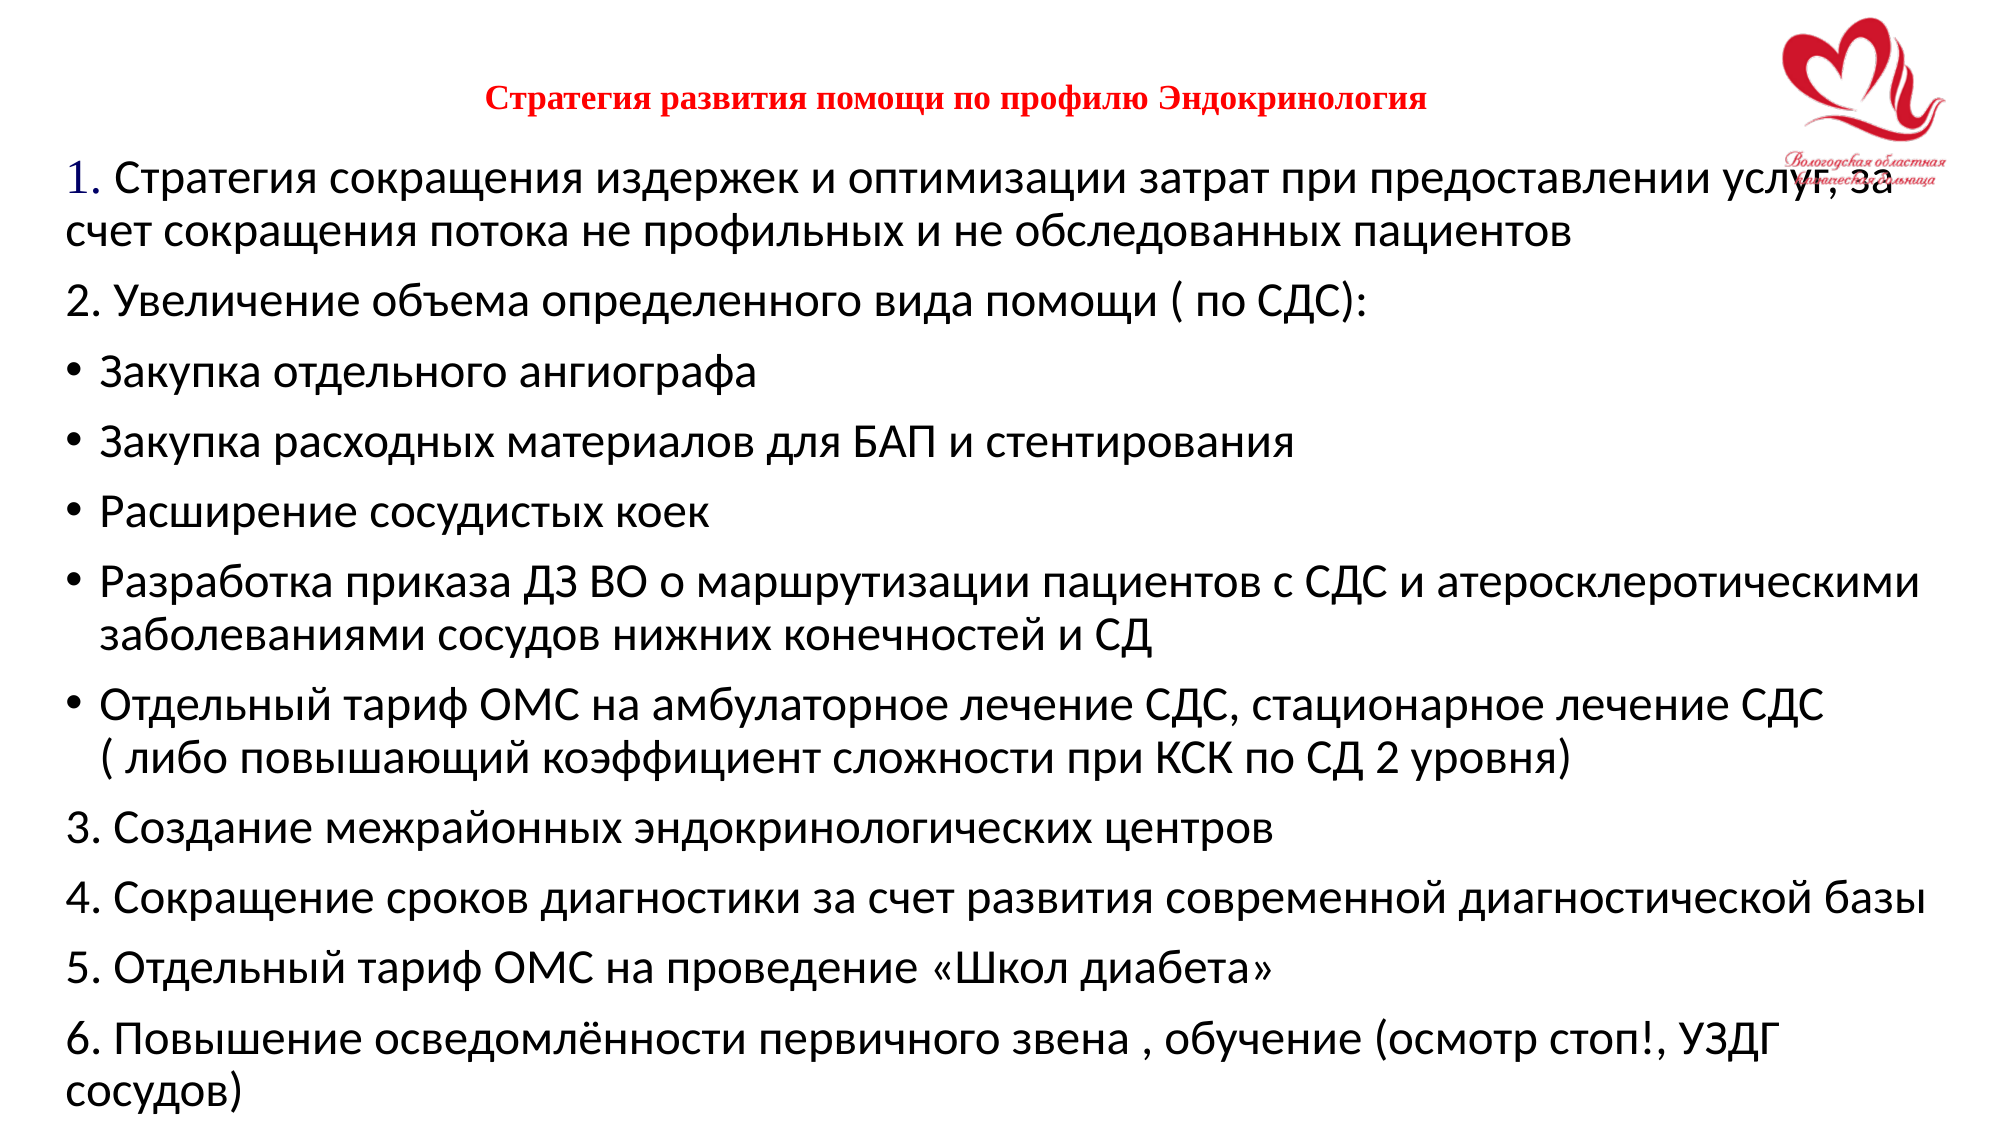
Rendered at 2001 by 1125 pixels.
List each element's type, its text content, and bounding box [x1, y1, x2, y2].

title Стратегия развития помощи по профилю Эндокринология [50, 71, 1737, 144]
picture [1737, 0, 1988, 217]
list 1. Стратегия сокращения издержек и оптимизации затрат при предоставлении услуг, за счет сокращения потока не профильных и не обследованных пациентов 2. Увеличение объема определенного вида помощи ( по СДС): Закупка отдельного ангиографа Закупка расходных материалов для БАП и стентирования Расширение сосудистых коек Разработка приказа ДЗ ВО о маршрутизации пациентов с СДС и атеросклеротическими заболеваниями сосудов нижних конечностей и СД Отдельный тариф ОМС на амбулаторное лечение СДС, стационарное лечение СДС ( либо повышающий коэффициент сложности при КСК по СД 2 уровня) 3. Создание межрайонных эндокринологических центров 4. Сокращение сроков диагностики за счет развития современной диагностической базы 5. Отдельный тариф ОМС на проведение «Школ диабета» 6. Повышение осведомлённости первичного звена , обучение (осмотр стоп!, УЗДГ сосудов) [50, 144, 1969, 1125]
